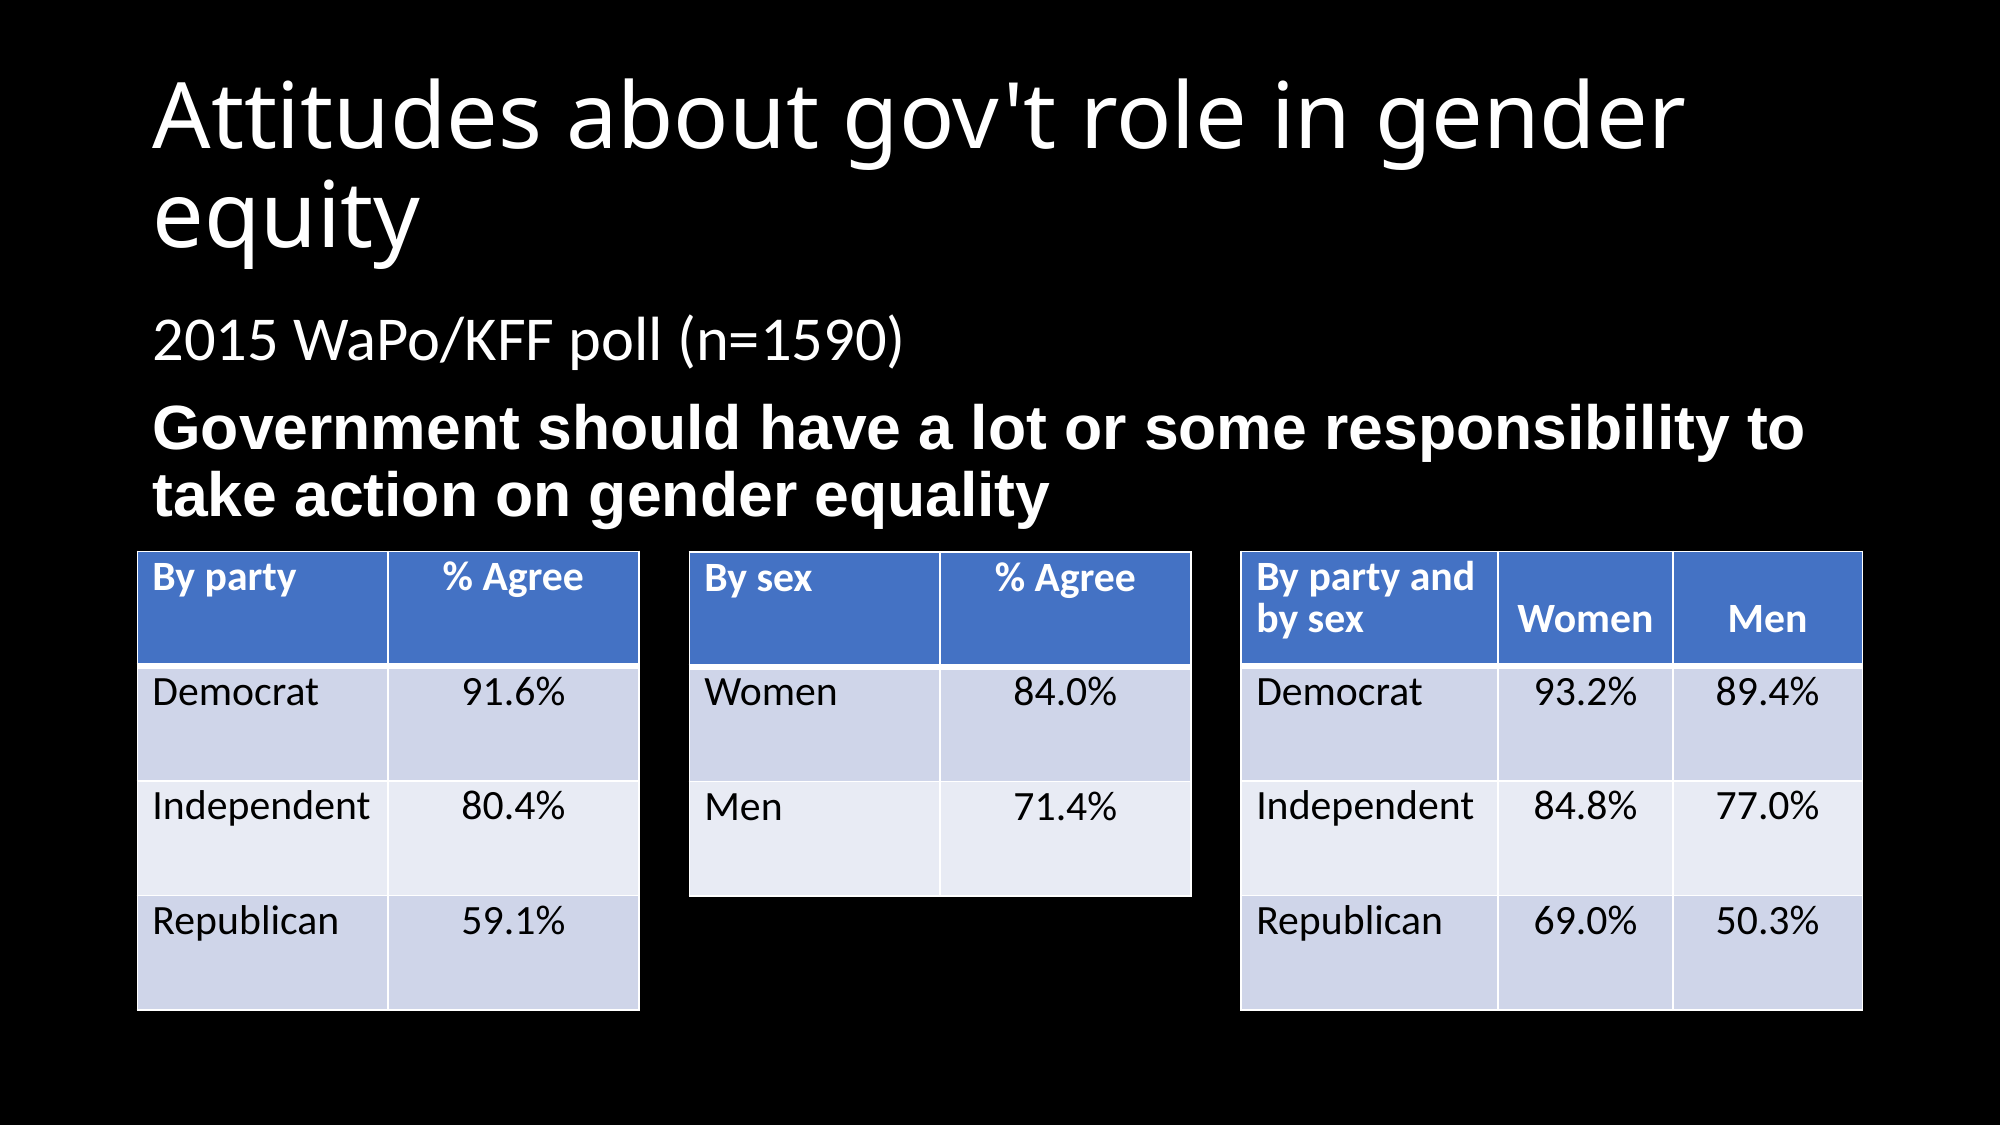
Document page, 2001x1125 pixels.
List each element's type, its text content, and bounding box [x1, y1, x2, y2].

table_header By party and by sex [1242, 552, 1497, 663]
table_cell 59.1% [389, 896, 638, 1009]
table_cell Men [690, 782, 939, 895]
table_header Women [1499, 552, 1672, 663]
table_header Men [1674, 552, 1862, 663]
table_cell Republican [1242, 896, 1497, 1009]
table_header By sex [690, 553, 939, 664]
table_cell 71.4% [941, 782, 1190, 895]
table_cell 84.8% [1499, 782, 1672, 895]
table_cell Democrat [1242, 669, 1497, 780]
table_cell Democrat [138, 669, 387, 780]
table_header By party [138, 552, 387, 663]
table_cell Independent [138, 782, 387, 895]
table_header % Agree [941, 553, 1190, 664]
table_cell 89.4% [1674, 669, 1862, 780]
table_cell 69.0% [1499, 896, 1672, 1009]
list 2015 WaPo/KFF poll (n=1590) Government should have a lot or some responsibility to take action on gender equality [137, 299, 1863, 1052]
table_header % Agree [389, 552, 638, 663]
table_cell Independent [1242, 782, 1497, 895]
table_cell Republican [138, 896, 387, 1009]
table_cell 50.3% [1674, 896, 1862, 1009]
table_cell Women [690, 670, 939, 781]
title Attitudes about gov't role in gender equity [137, 59, 1863, 278]
table_cell 91.6% [389, 669, 638, 780]
table_cell 77.0% [1674, 782, 1862, 895]
table_cell 80.4% [389, 782, 638, 895]
table_cell 84.0% [941, 670, 1190, 781]
table_cell 93.2% [1499, 669, 1672, 780]
